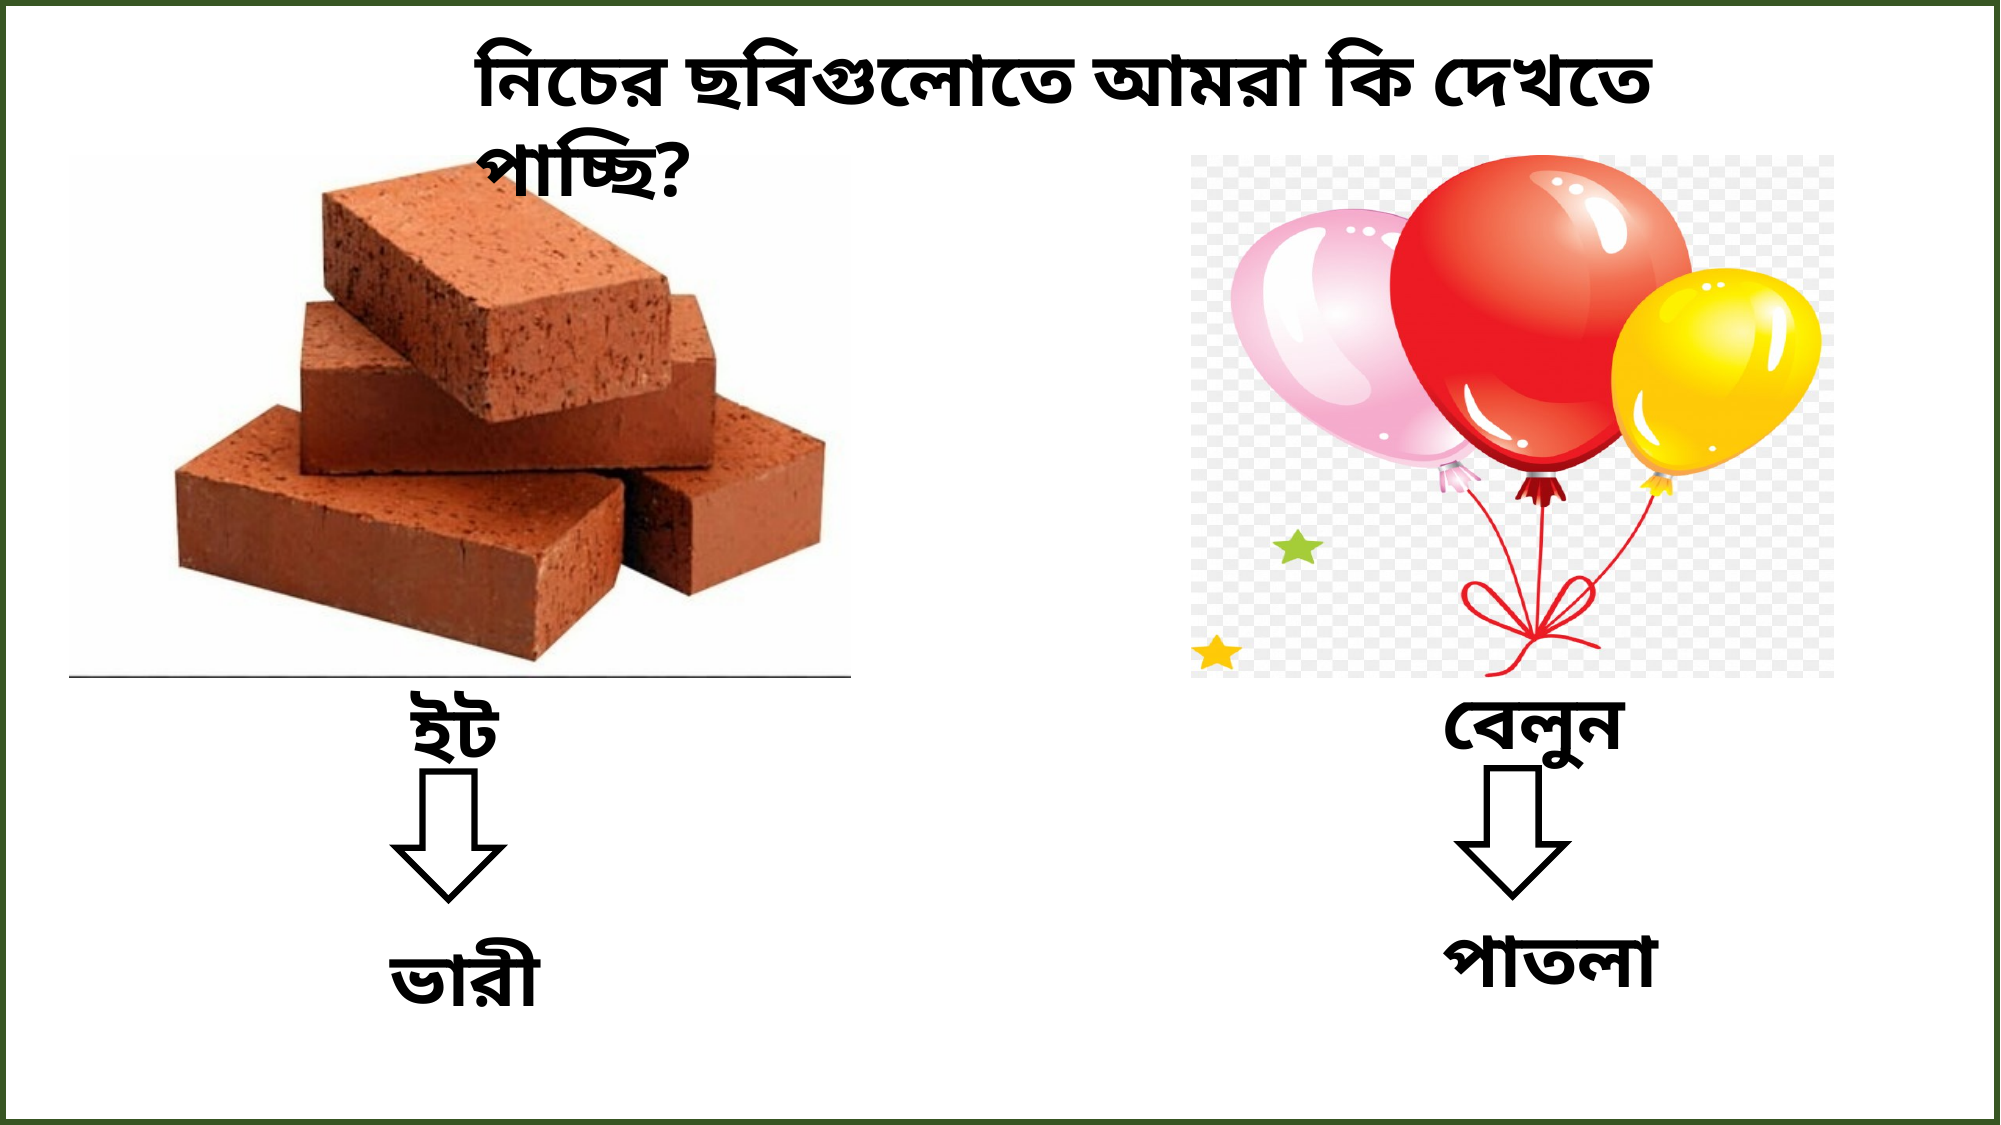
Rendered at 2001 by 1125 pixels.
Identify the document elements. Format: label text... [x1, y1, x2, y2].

text_box ভারী [376, 924, 739, 1030]
text_box [394, 770, 503, 902]
text_box বেলুন [1427, 666, 1867, 772]
text_box [1458, 767, 1568, 898]
picture [69, 155, 852, 678]
text_box নিচের ছবিগুলোতে আমরা কি দেখতে পাচ্ছি? [460, 24, 1692, 220]
text_box পাতলা [1427, 904, 1791, 1010]
text_box [0, 0, 2000, 1125]
picture [1191, 155, 1834, 678]
text_box ইট [396, 678, 836, 782]
